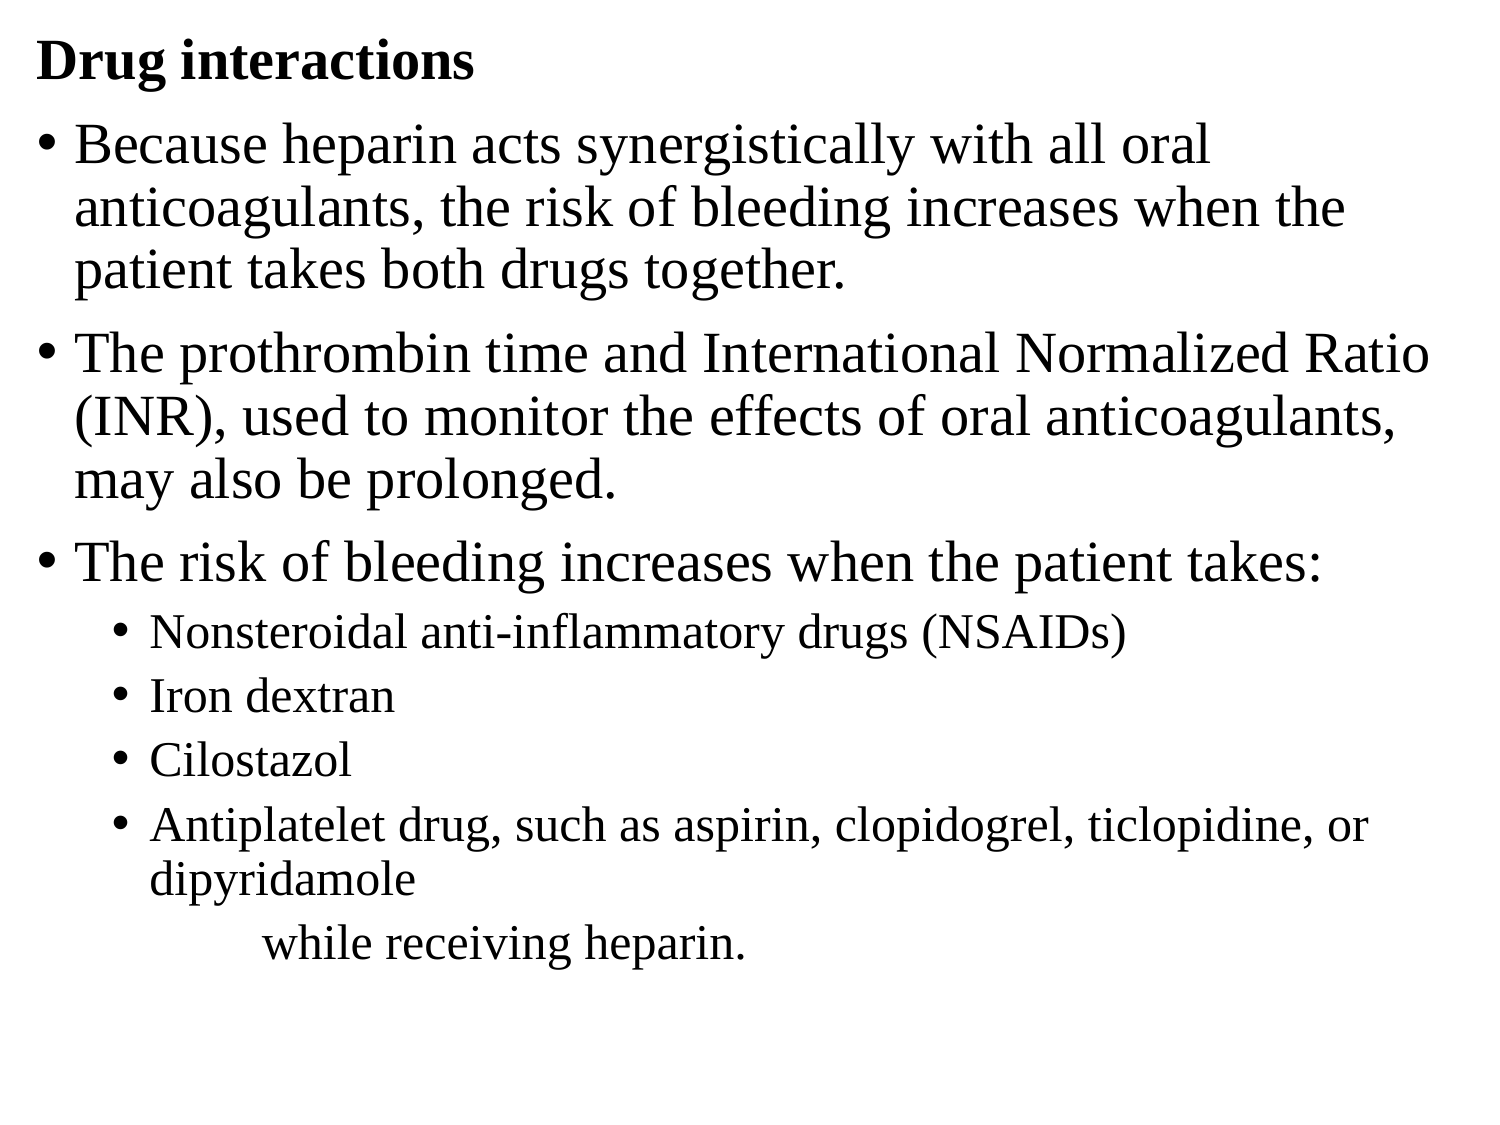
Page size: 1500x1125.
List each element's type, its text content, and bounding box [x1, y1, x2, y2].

list Drug interactions Because heparin acts synergistically with all oral anticoagulants, the risk of bleeding increases when the patient takes both drugs together. The prothrombin time and International Normalized Ratio (INR), used to monitor the effects of oral anticoagulants, may also be prolonged. The risk of bleeding increases when the patient takes: Nonsteroidal anti-inflammatory drugs (NSAIDs) Iron dextran Cilostazol Antiplatelet drug, such as aspirin, clopidogrel, ticlopidine, or dipyridamole while receiving heparin. [21, 21, 1479, 1104]
